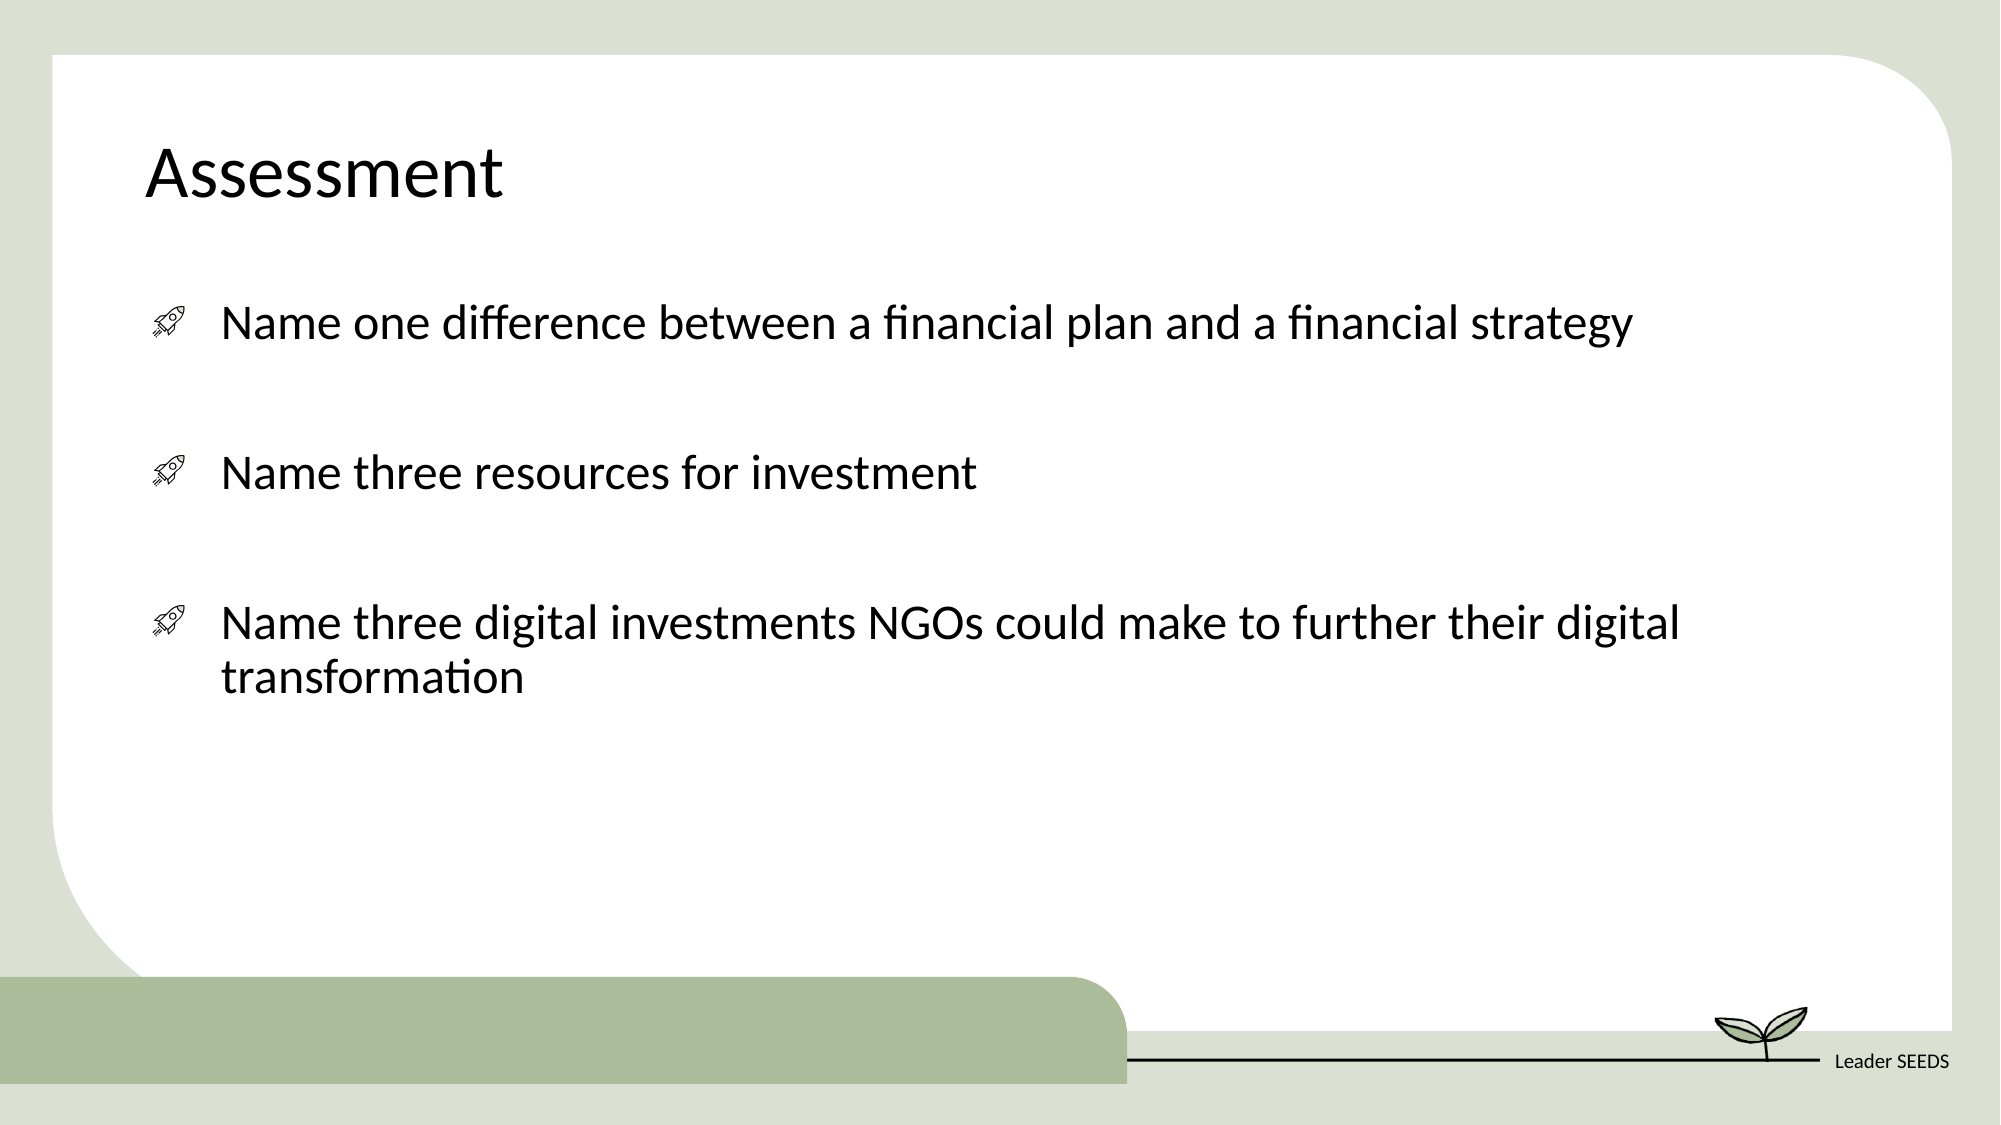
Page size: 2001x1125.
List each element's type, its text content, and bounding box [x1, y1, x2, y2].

picture [145, 303, 186, 339]
picture [145, 452, 186, 488]
picture [145, 602, 186, 638]
list Assessment [130, 124, 1869, 257]
list Name one difference between a financial plan and a financial strategy Name three resources for investment Name three digital investments NGOs could make to further their digital transformation [130, 289, 1869, 968]
